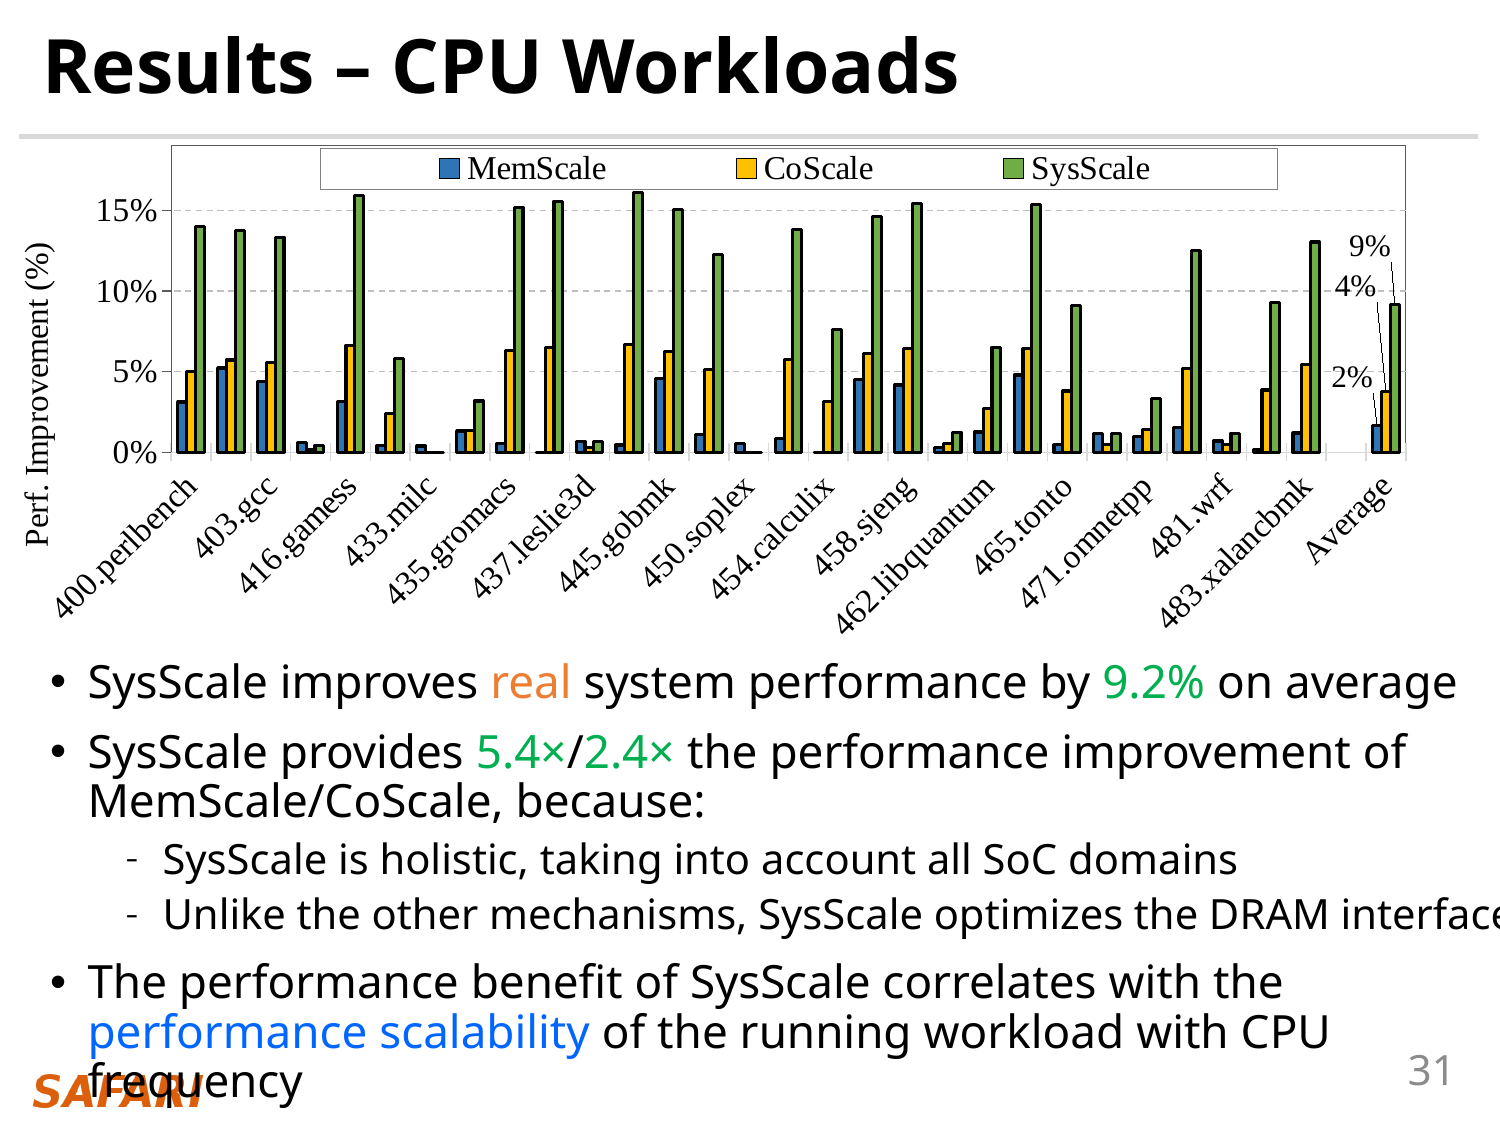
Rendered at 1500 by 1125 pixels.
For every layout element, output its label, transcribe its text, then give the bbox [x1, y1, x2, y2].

chart [8, 119, 1499, 663]
picture [31, 1065, 209, 1118]
list SysScale improves real system performance by 9.2% on average SysScale provides 5.4×/2.4× the performance improvement of MemScale/CoScale, because: SysScale is holistic, taking into account all SoC domains Unlike the other mechanisms, SysScale optimizes the DRAM interface The performance benefit of SysScale correlates with the performance scalability of the running workload with CPU frequency [35, 651, 1500, 998]
title Results – CPU Workloads [27, 21, 1487, 119]
